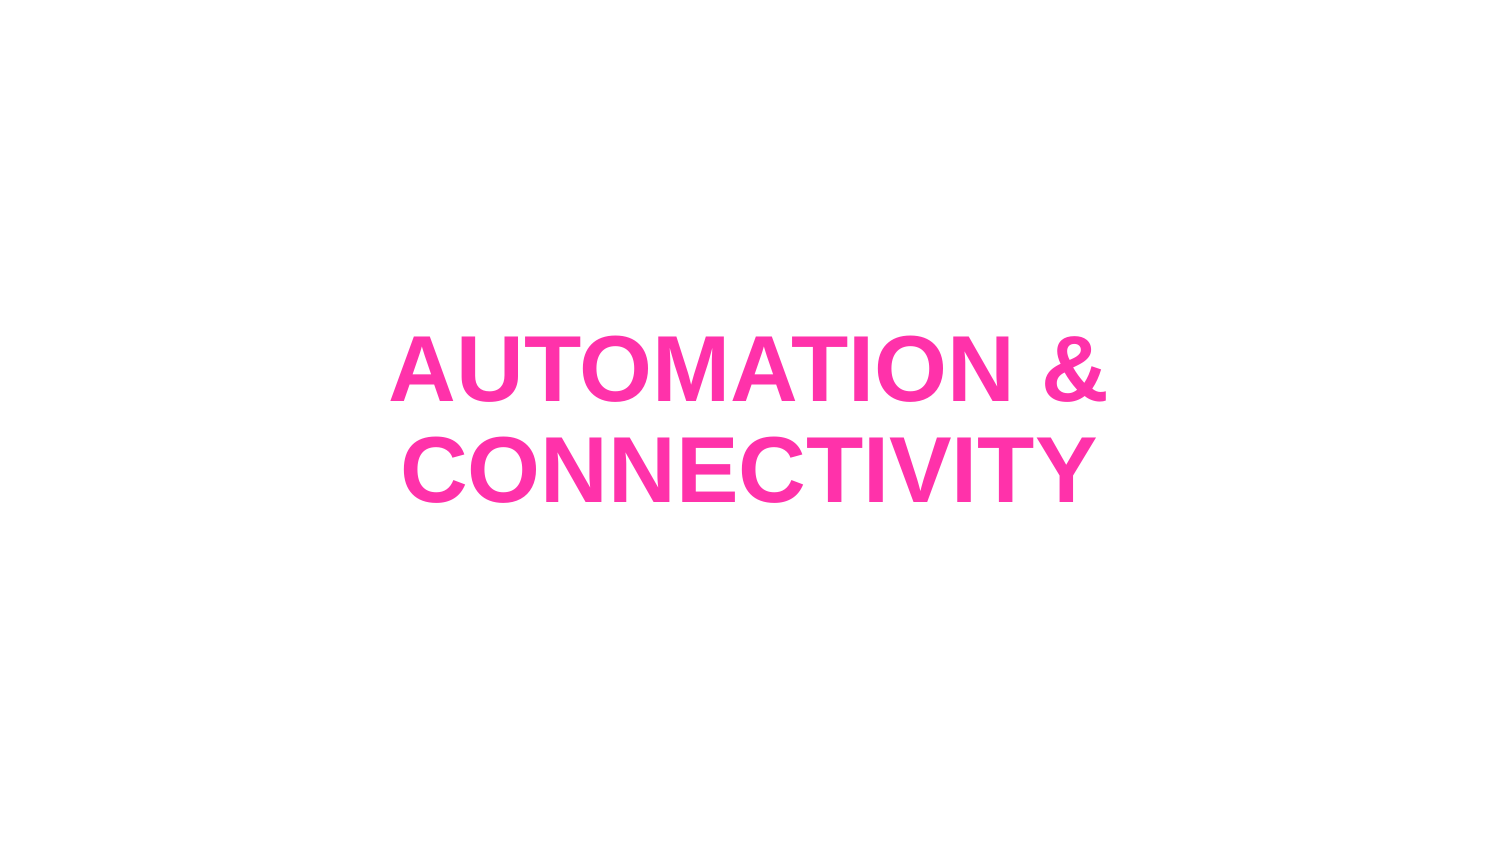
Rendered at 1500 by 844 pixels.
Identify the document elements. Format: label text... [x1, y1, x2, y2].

title Automation & connectivity [102, 246, 1397, 598]
